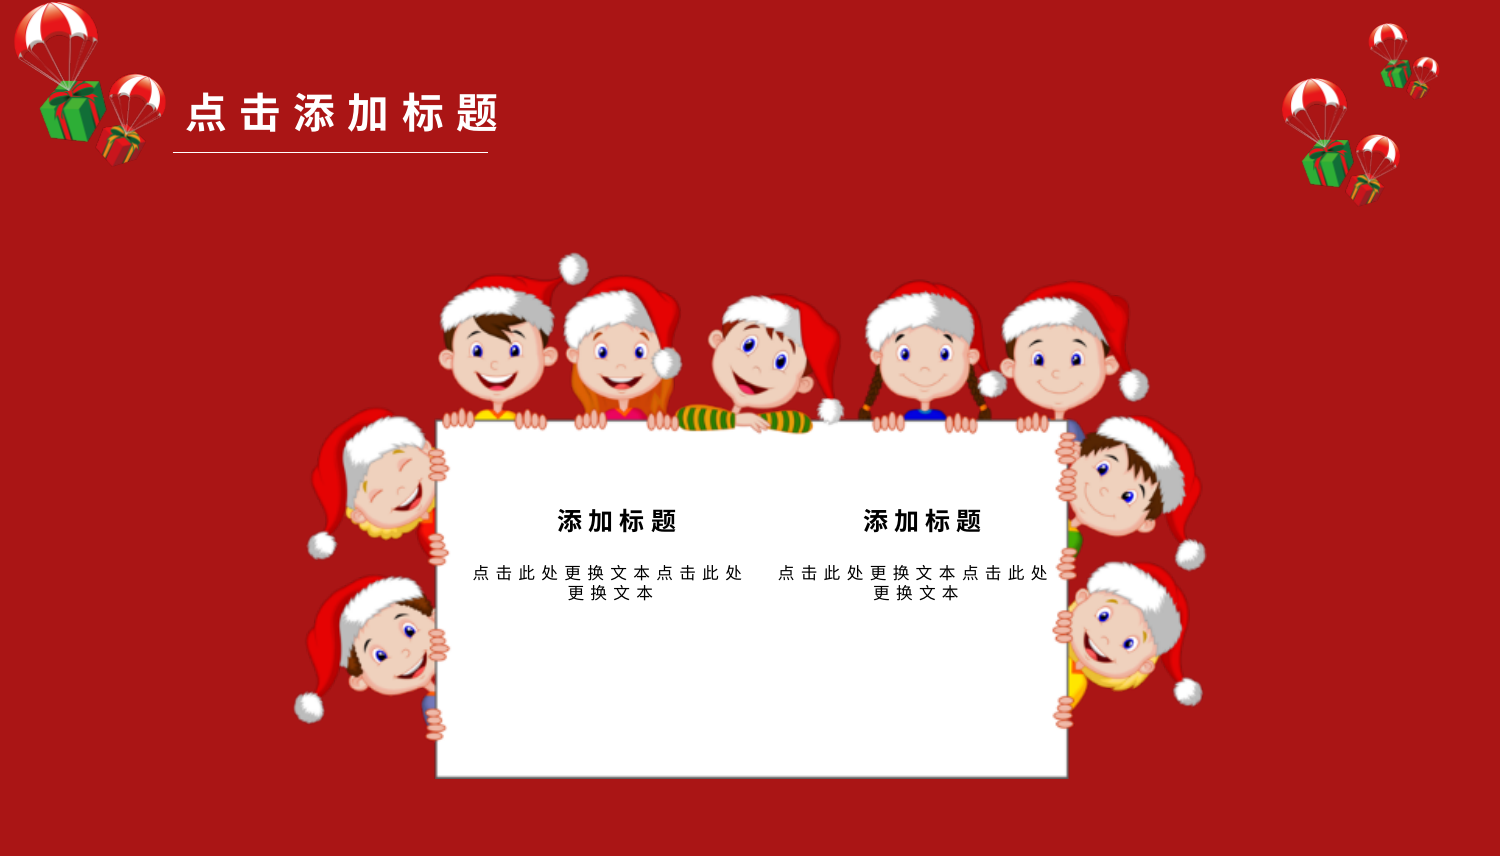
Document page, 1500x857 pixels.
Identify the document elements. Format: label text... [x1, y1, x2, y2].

text_box 点击添加标题 [180, 79, 514, 145]
picture [293, 252, 1207, 779]
picture [1271, 22, 1446, 217]
picture [0, 0, 180, 180]
